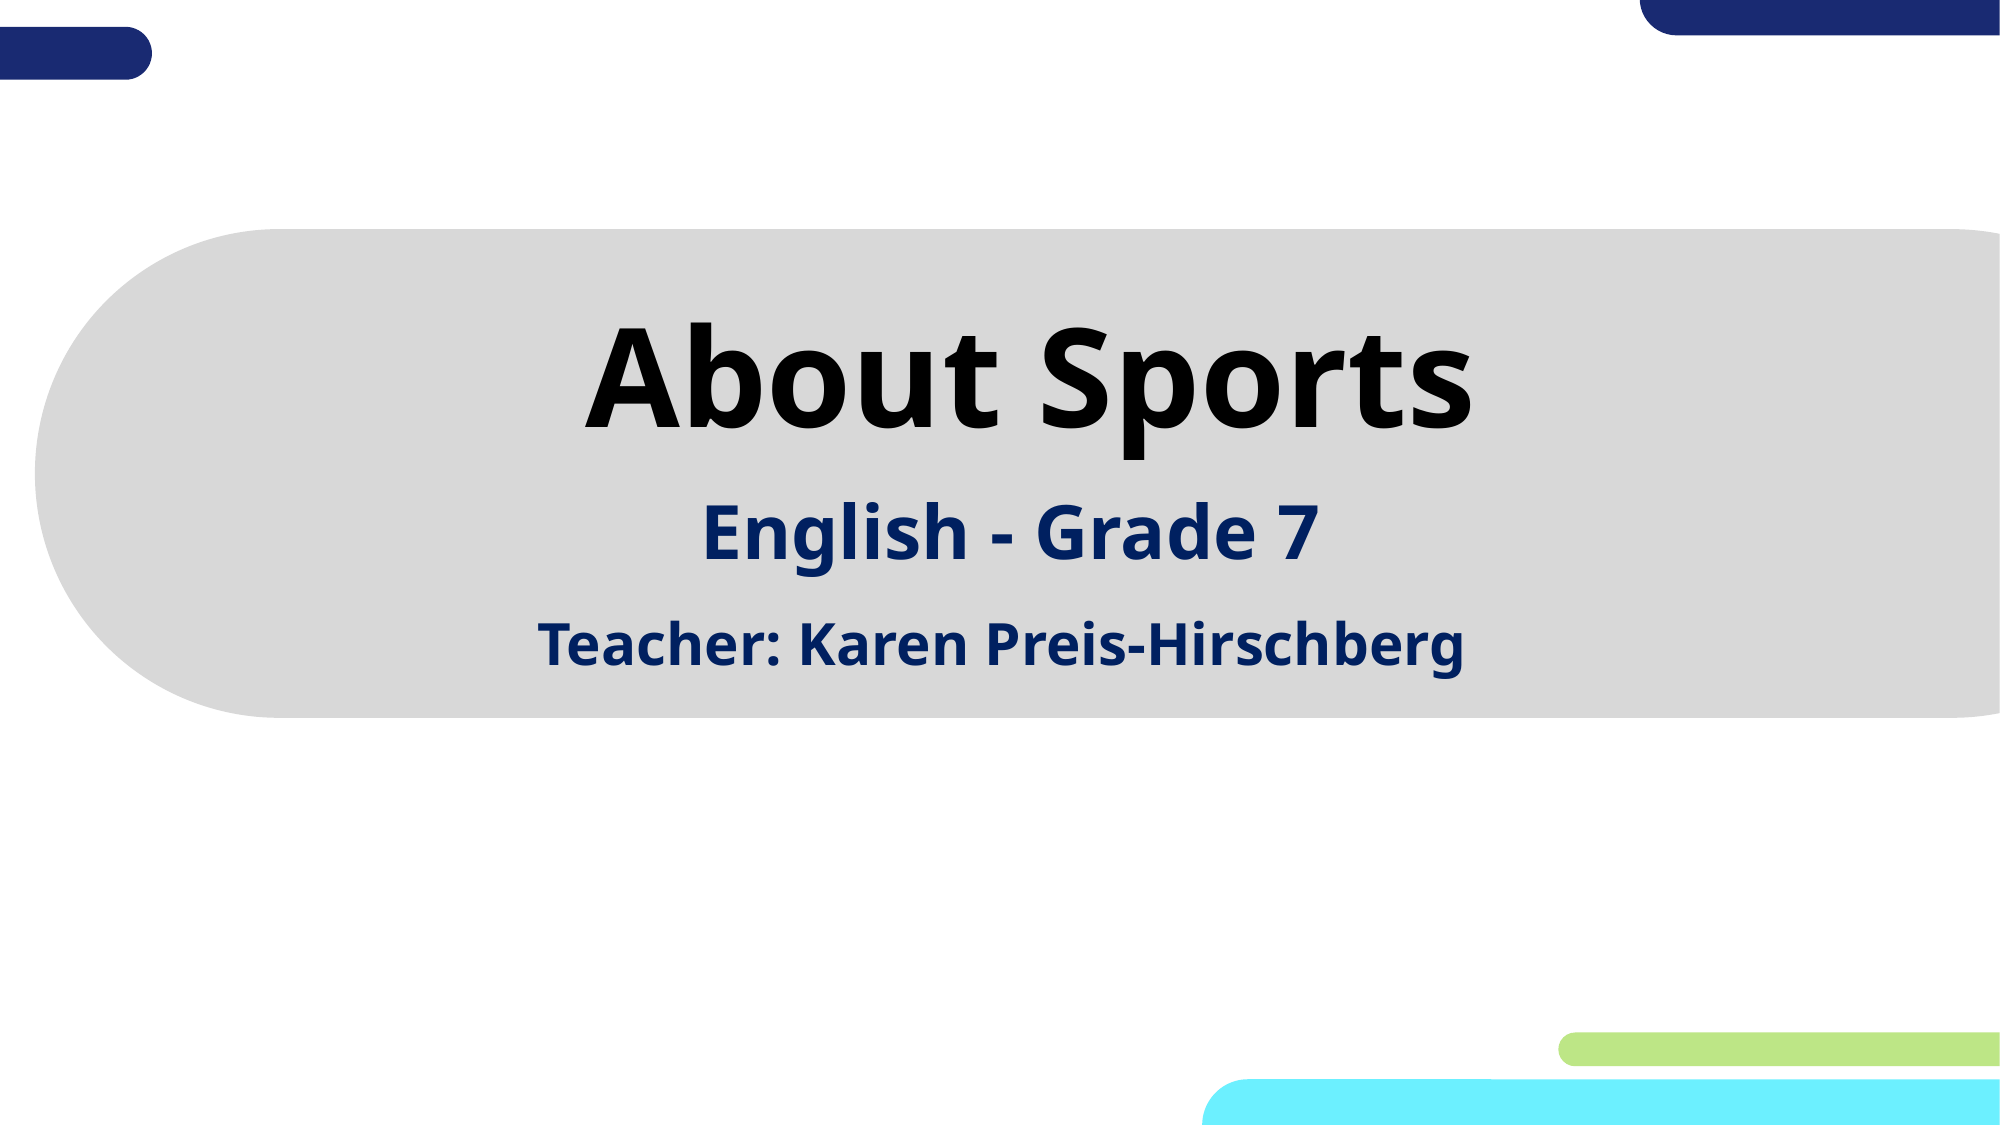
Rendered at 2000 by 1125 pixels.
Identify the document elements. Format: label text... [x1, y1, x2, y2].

title About Sports [121, 269, 1905, 476]
subtitle English - Grade 7 [121, 478, 1905, 597]
list Teacher: Karen Preis-Hirschberg [121, 599, 1905, 718]
